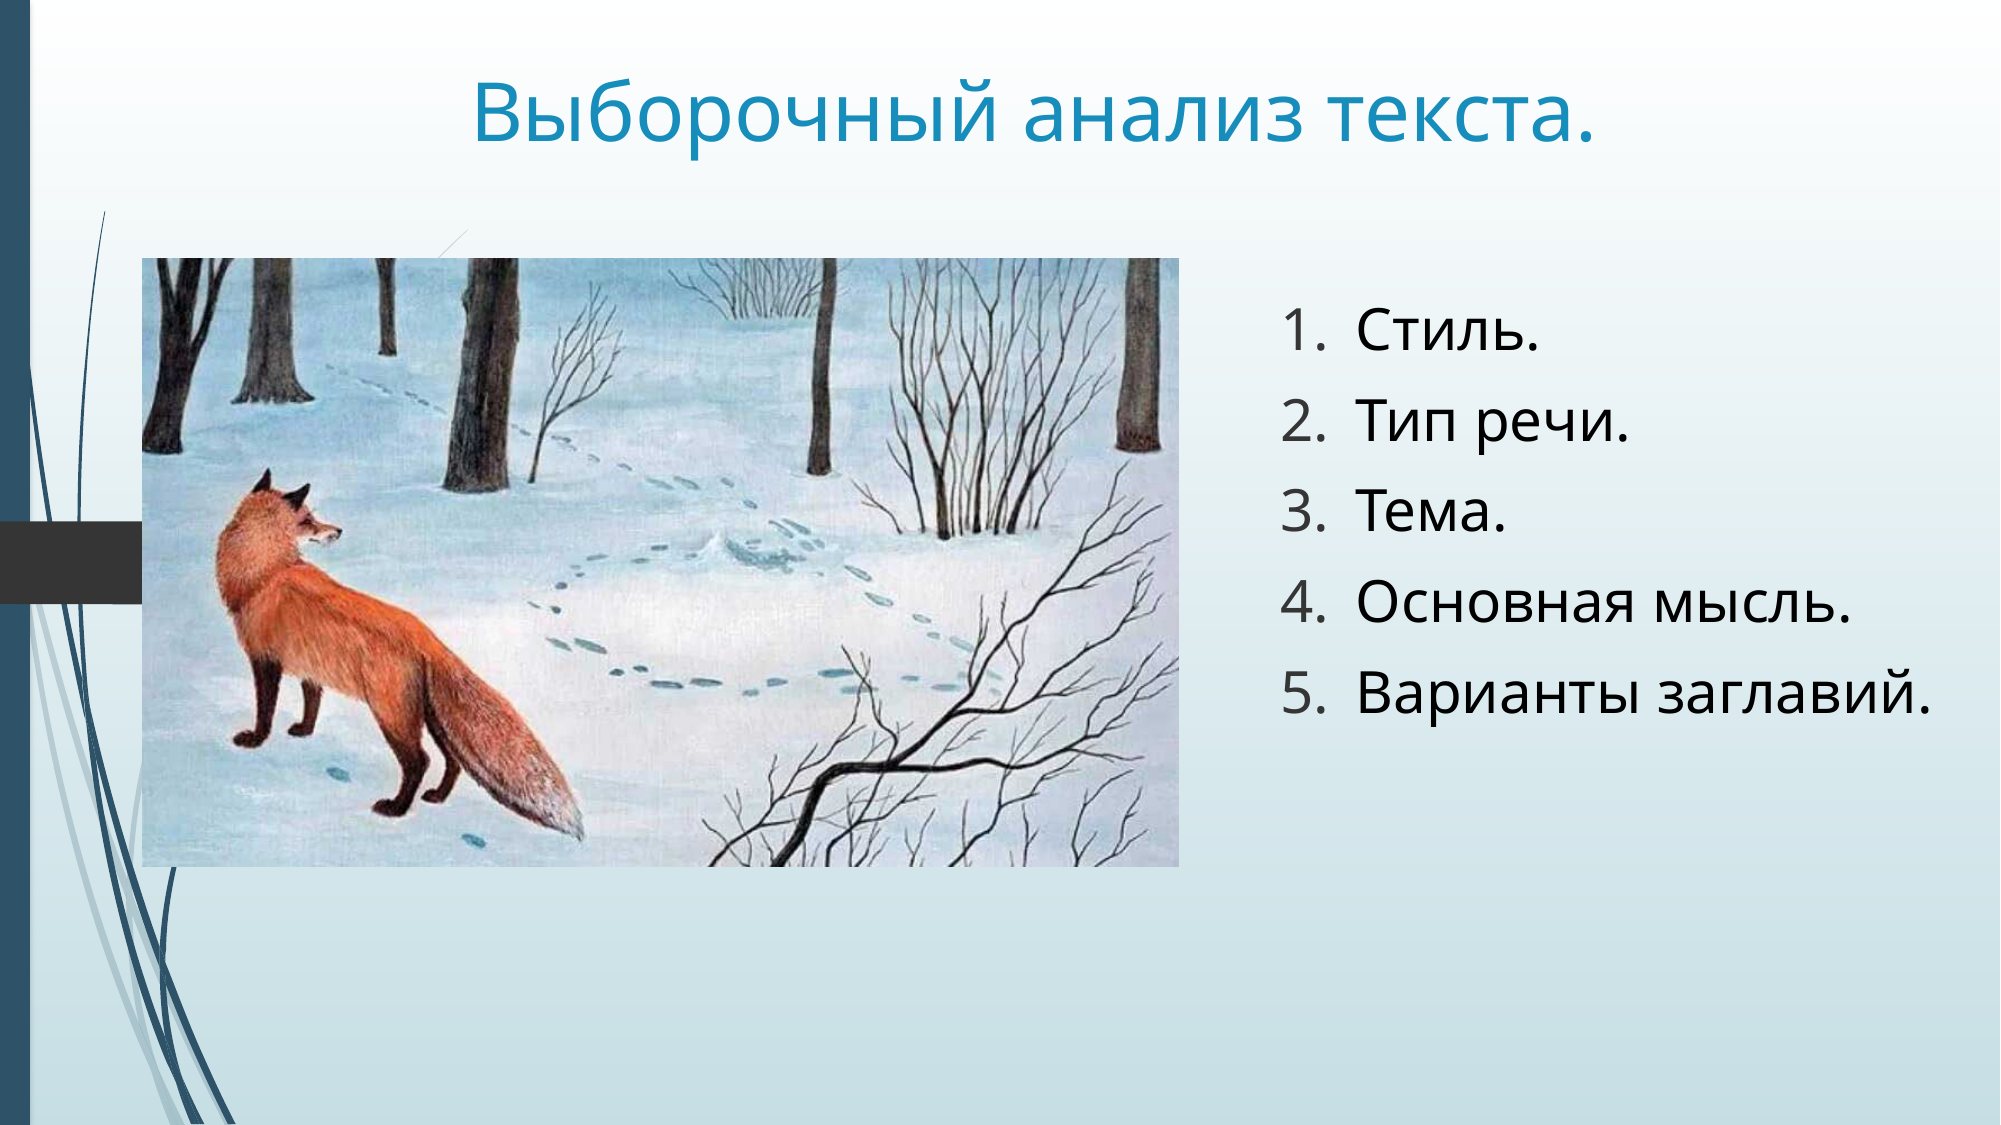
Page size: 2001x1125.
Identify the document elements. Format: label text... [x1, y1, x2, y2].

title Выборочный анализ текста. [217, 52, 1851, 166]
list Стиль. Тип речи. Тема. Основная мысль. Варианты заглавий. [1265, 284, 1960, 966]
picture [142, 258, 1179, 868]
